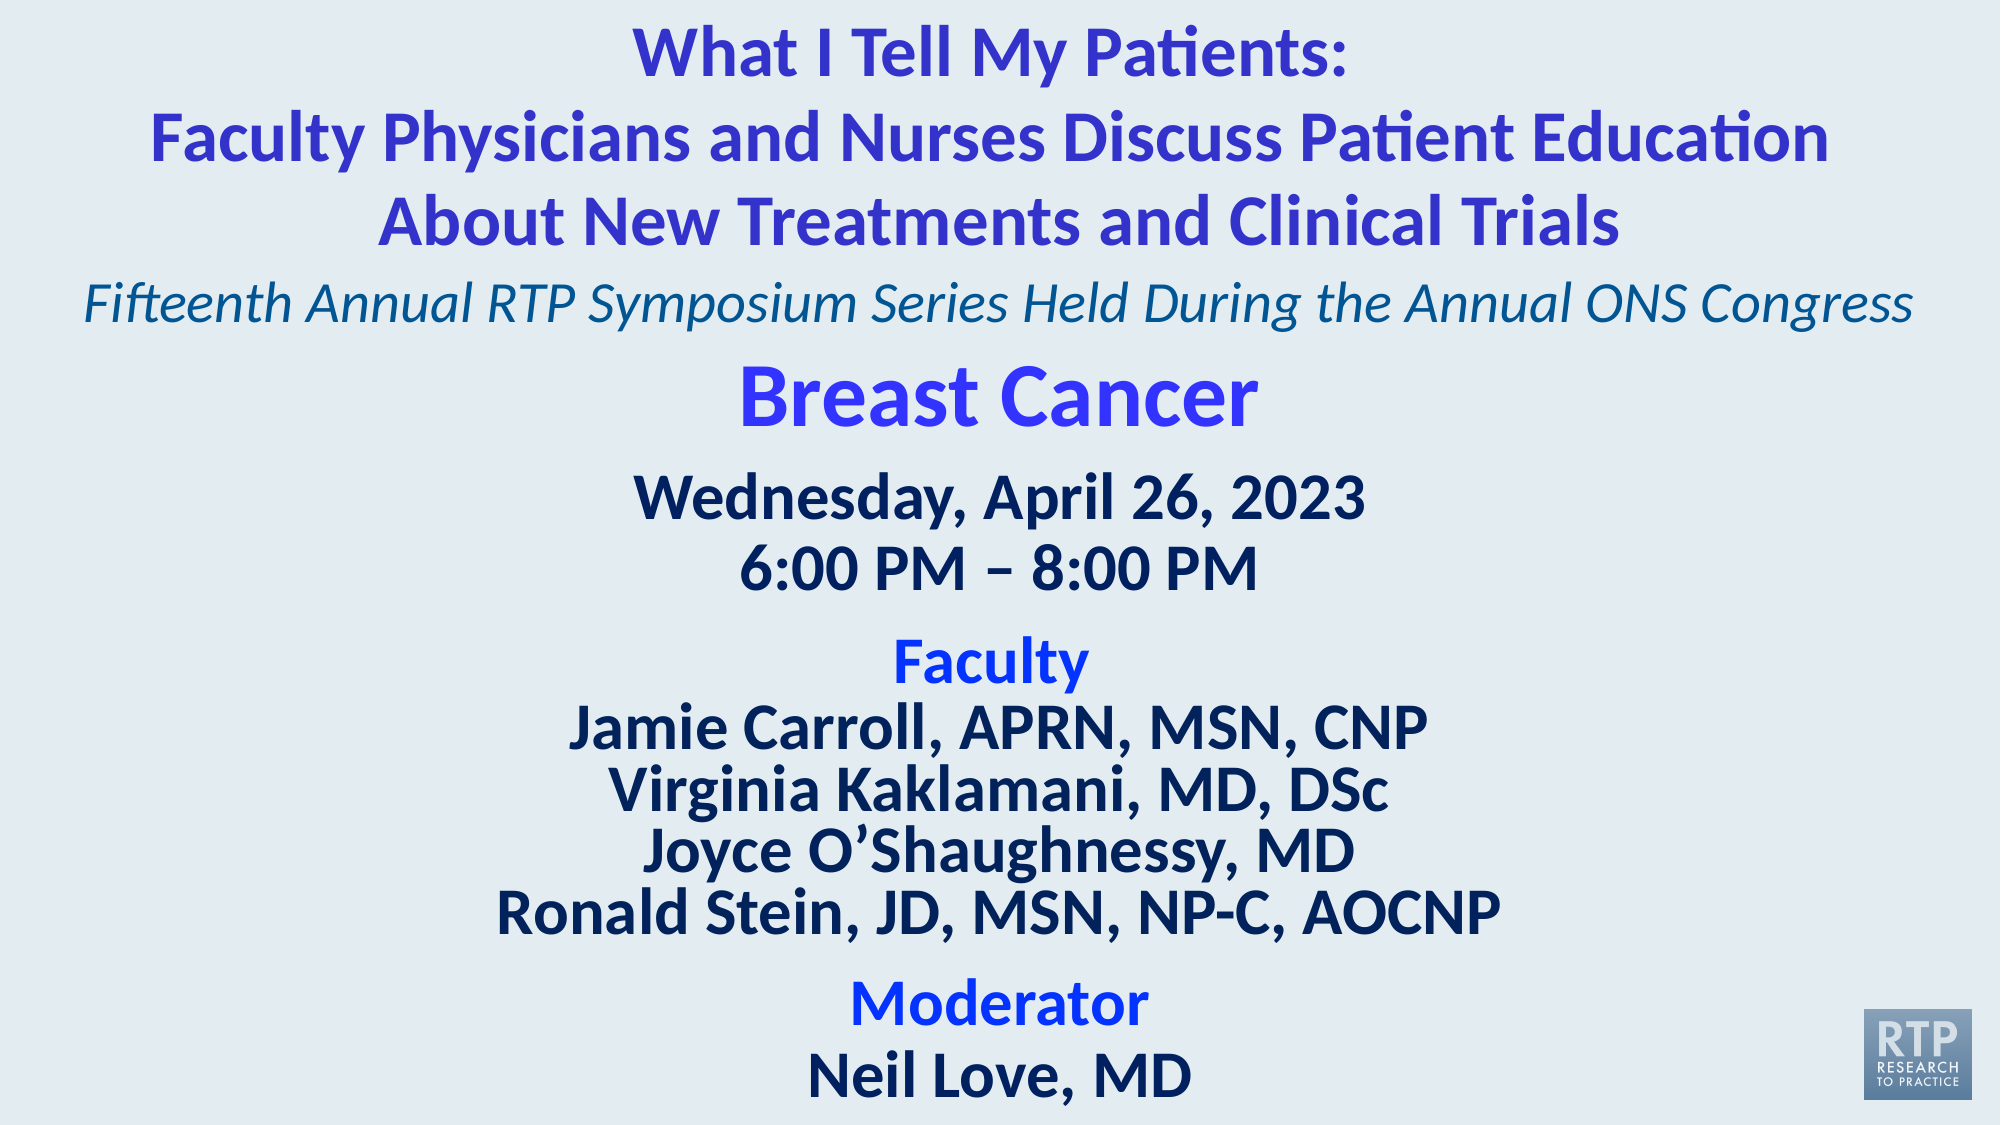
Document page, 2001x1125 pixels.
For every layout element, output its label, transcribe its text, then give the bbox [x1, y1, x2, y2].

text_box What I Tell My Patients: Faculty Physicians and Nurses Discuss Patient Education About New Treatments and Clinical Trials [0, 0, 2000, 260]
text_box Jamie Carroll, APRN, MSN, CNP Virginia Kaklamani, MD, DSc Joyce O’Shaughnessy, MD Ronald Stein, JD, MSN, NP-C, AOCNP [0, 701, 2000, 786]
text_box Moderator Neil Love, MD [627, 962, 1373, 1118]
title Breast Cancer Wednesday, April 26, 2023 6:00 PM – 8:00 PM [0, 390, 2000, 563]
text_box Fifteenth Annual RTP Symposium Series Held During the Annual ONS Congress [0, 260, 2000, 342]
text_box Faculty [762, 609, 1238, 705]
